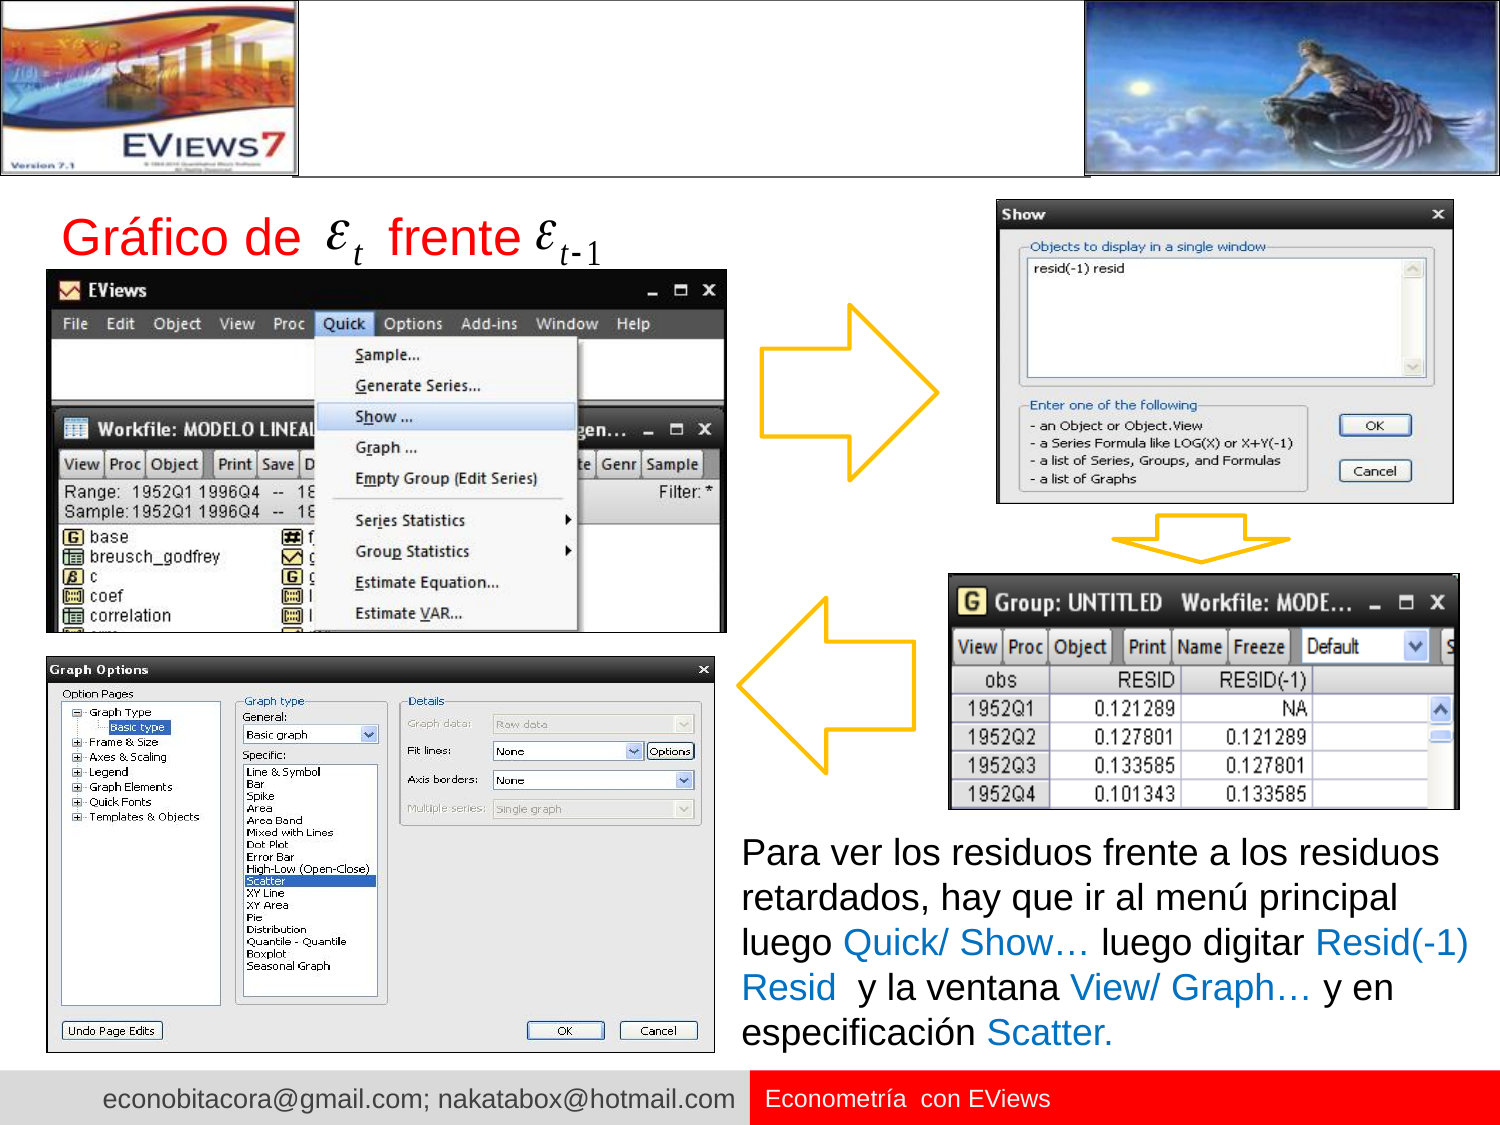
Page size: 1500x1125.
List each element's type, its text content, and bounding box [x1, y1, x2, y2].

text_box Econometría con EViews [749, 1070, 1500, 1125]
text_box [1111, 513, 1292, 565]
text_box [527, 187, 610, 267]
text_box Para ver los residuos frente a los residuos retardados, hay que ir al menú principal luego Quick/ Show… luego digitar Resid(-1) Resid y la ventana View/ Graph… y en especificación Scatter. [726, 820, 1500, 1067]
picture [0, 0, 299, 177]
text_box econobitacora@gmail.com; nakatabox@hotmail.com [0, 1070, 749, 1125]
picture [995, 198, 1454, 505]
picture [46, 656, 716, 1053]
picture [1084, 0, 1500, 177]
text_box [759, 302, 940, 483]
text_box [316, 187, 376, 267]
text_box Gráfico de frente [46, 175, 762, 293]
text_box [736, 595, 917, 776]
picture [948, 573, 1459, 809]
picture [46, 269, 727, 633]
text_box [299, 0, 1081, 178]
